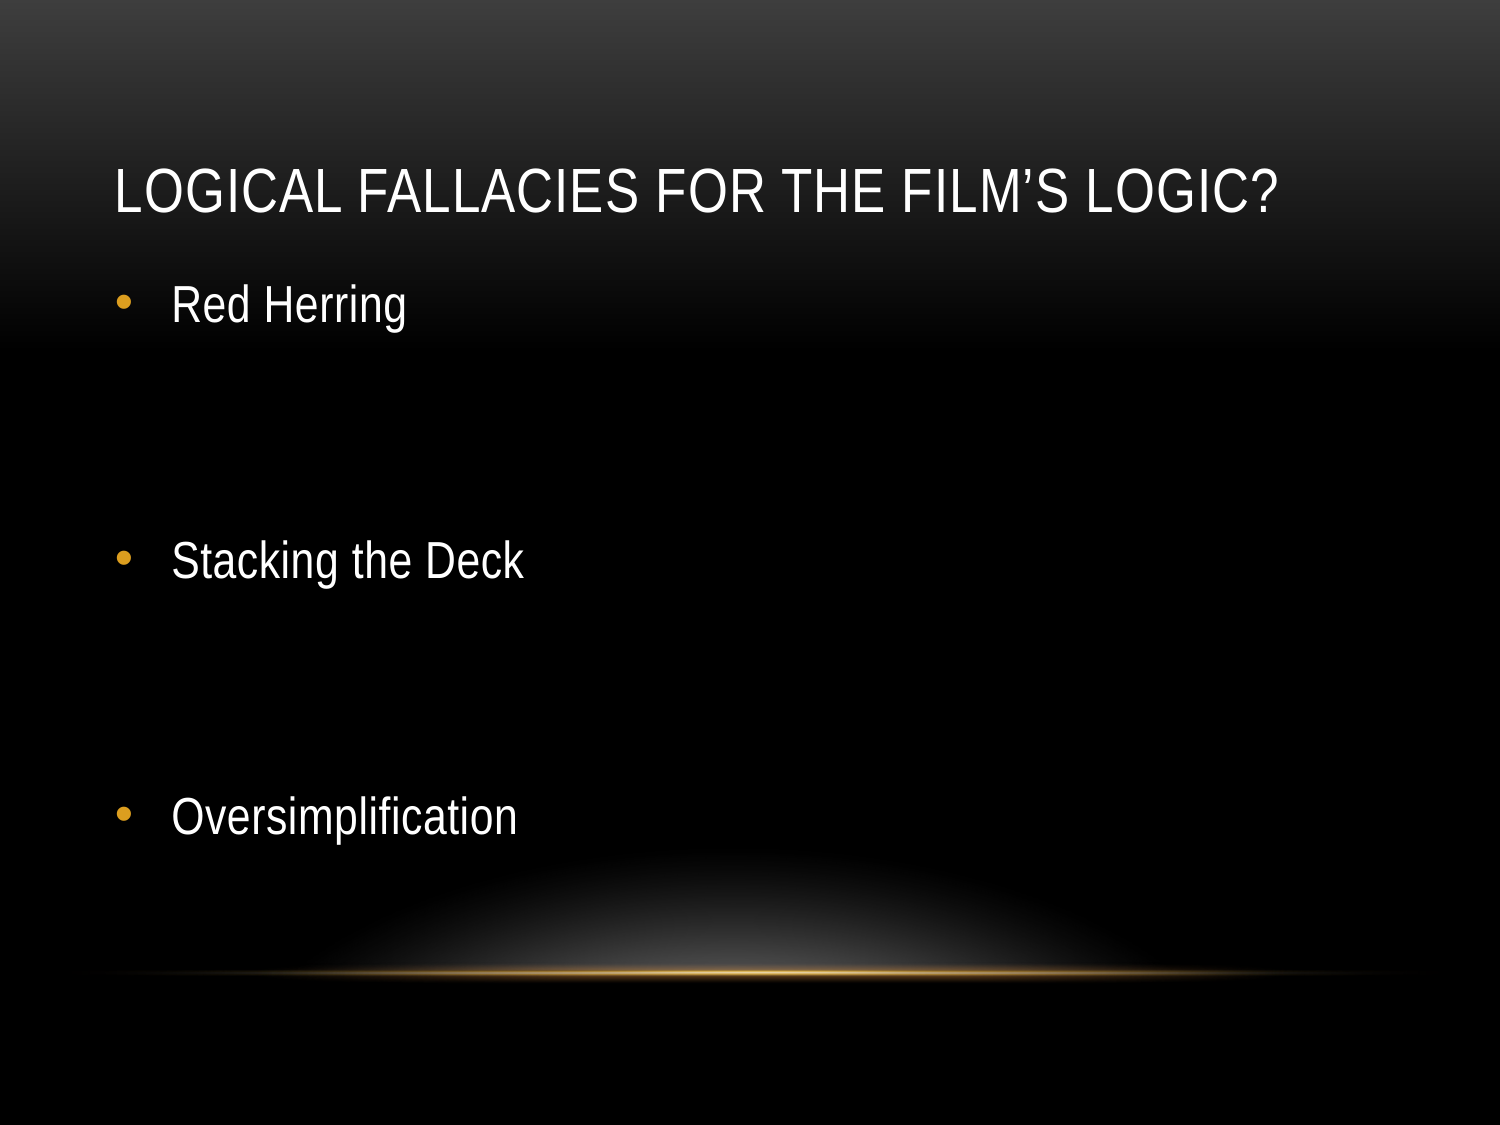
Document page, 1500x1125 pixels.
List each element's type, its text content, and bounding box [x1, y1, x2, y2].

title Logical Fallacies for the film’s logic? [99, 45, 1400, 233]
list Red Herring Stacking the Deck Oversimplification [99, 262, 1400, 888]
picture [0, 0, 1500, 1125]
